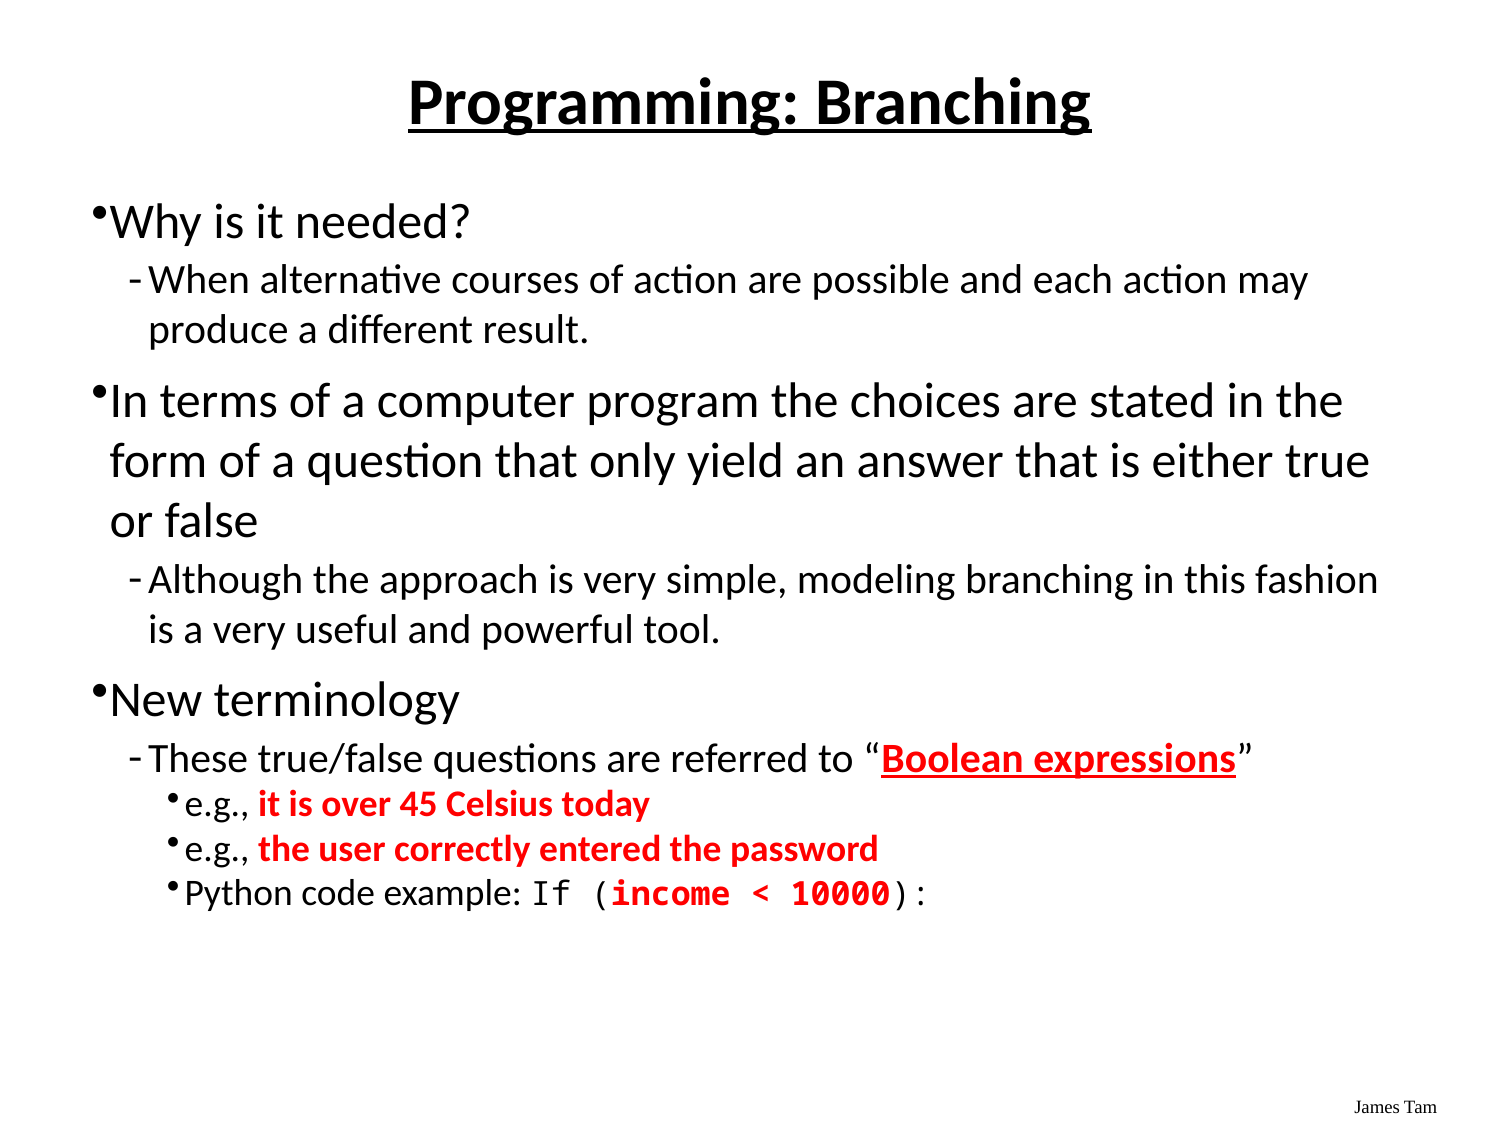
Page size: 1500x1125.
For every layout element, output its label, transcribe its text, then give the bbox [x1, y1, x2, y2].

title Programming: Branching [75, 42, 1425, 163]
list Why is it needed? When alternative courses of action are possible and each action may produce a different result. In terms of a computer program the choices are stated in the form of a question that only yield an answer that is either true or false Although the approach is very simple, modeling branching in this fashion is a very useful and powerful tool. New terminology These true/false questions are referred to “Boolean expressions” e.g., it is over 45 Celsius today e.g., the user correctly entered the password Python code example: If (income < 10000): [76, 180, 1418, 1062]
